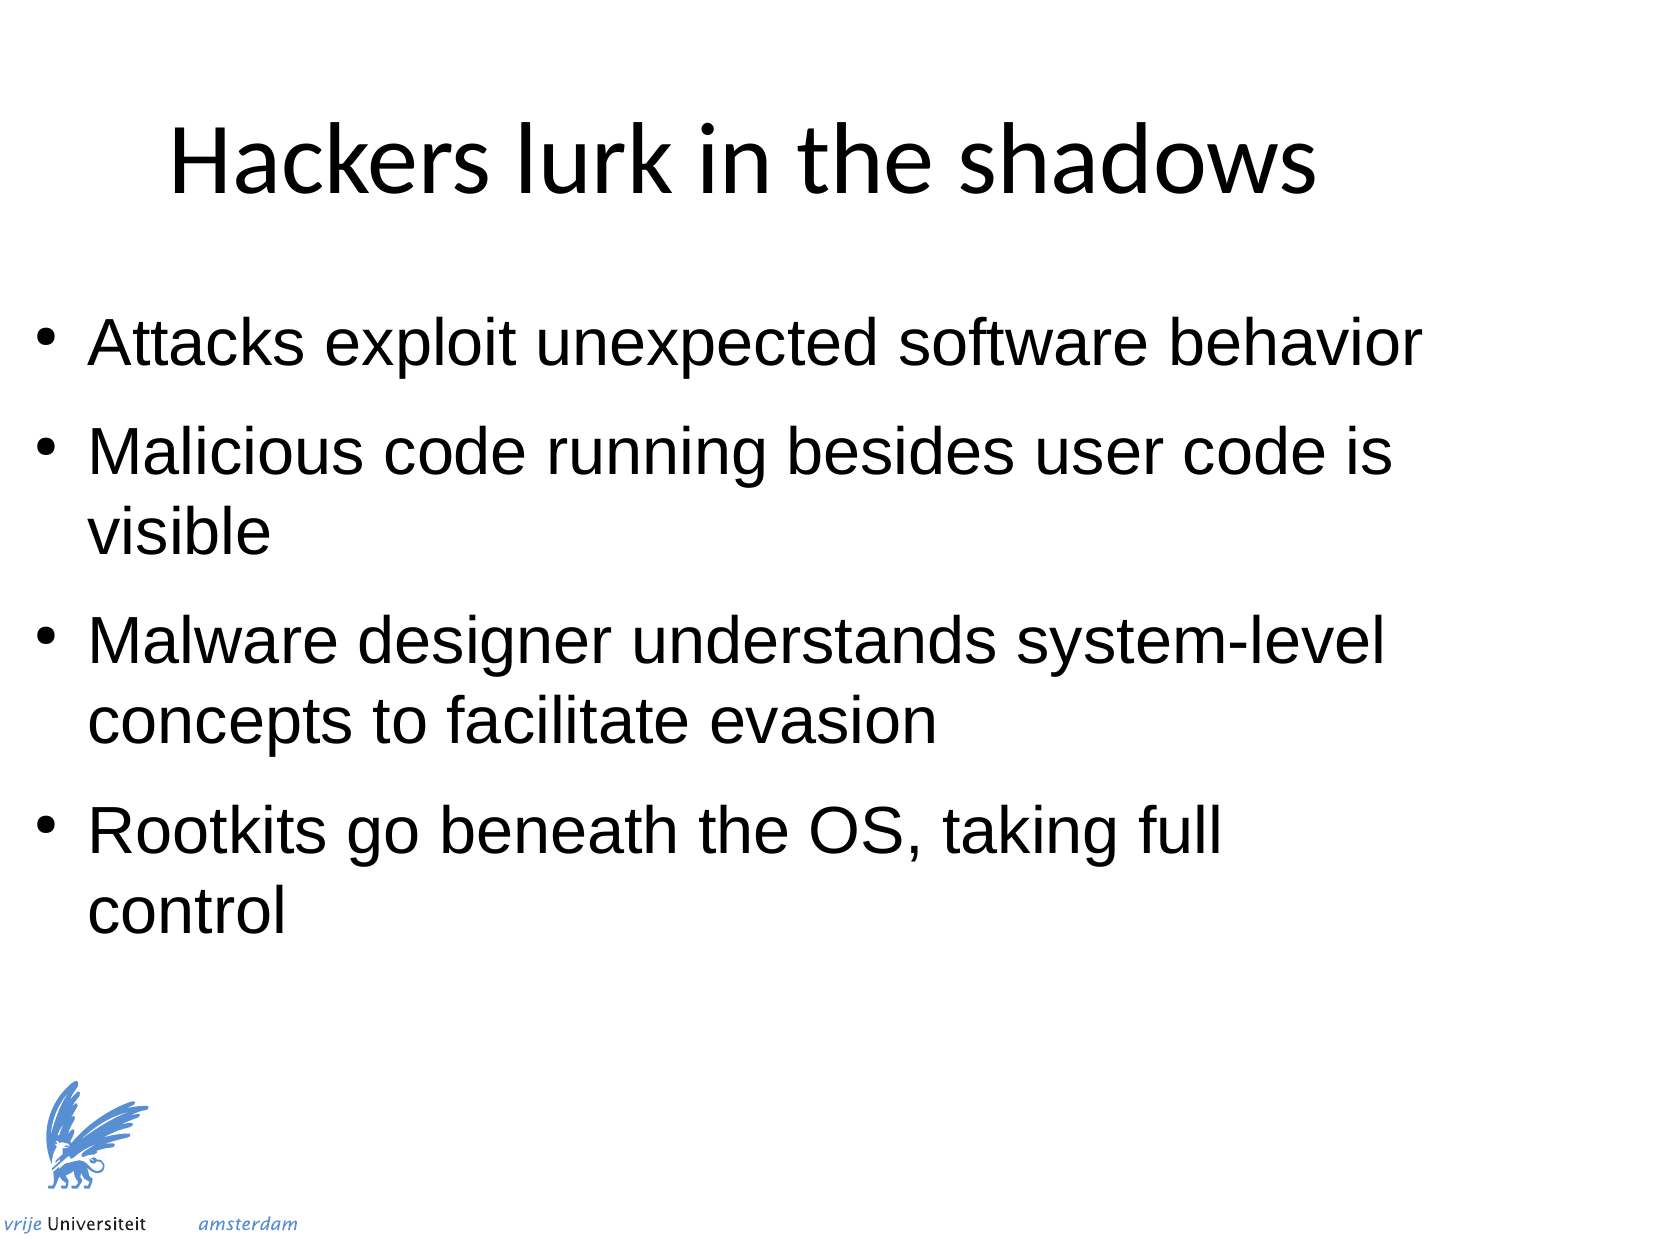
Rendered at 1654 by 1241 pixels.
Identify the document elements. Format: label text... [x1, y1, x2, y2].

list Attacks exploit unexpected software behavior Malicious code running besides user code is visible Malware designer understands system-level concepts to facilitate evasion Rootkits go beneath the OS, taking full control [0, 290, 1456, 1010]
title Hackers lurk in the shadows [0, 49, 1489, 257]
